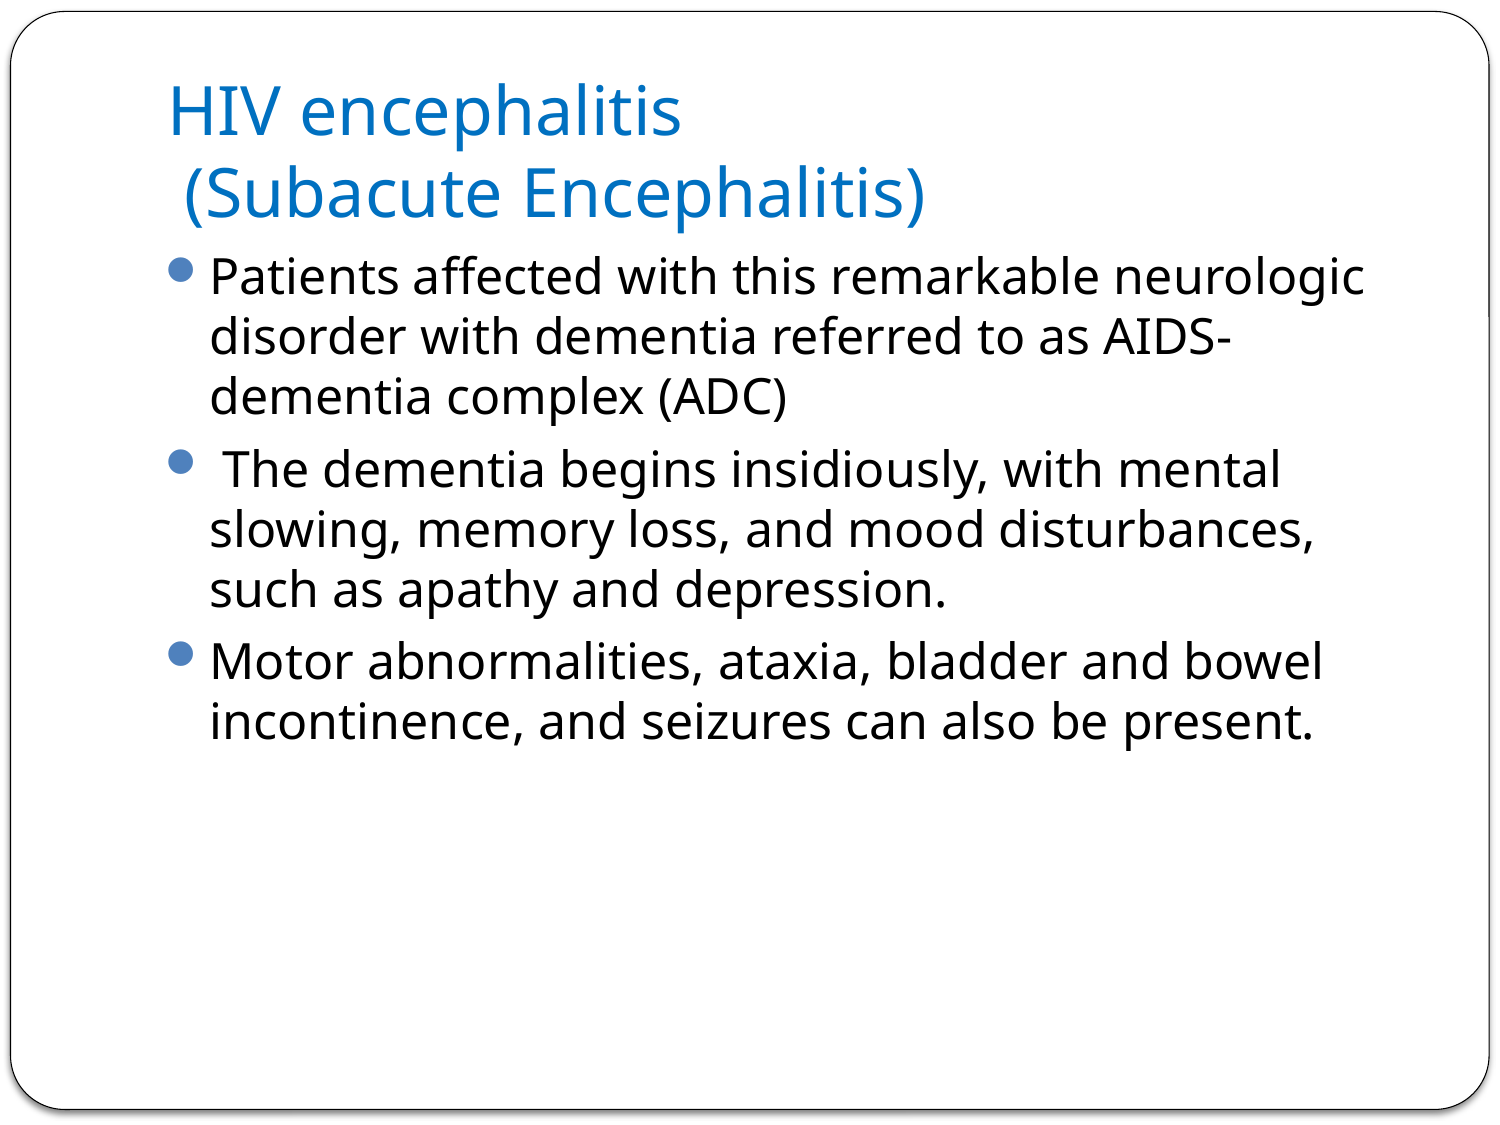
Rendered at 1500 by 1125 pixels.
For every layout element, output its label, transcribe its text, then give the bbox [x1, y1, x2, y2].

list Patients affected with this remarkable neurologic disorder with dementia referred to as AIDS-dementia complex (ADC) The dementia begins insidiously, with mental slowing, memory loss, and mood disturbances, such as apathy and depression. Motor abnormalities, ataxia, bladder and bowel incontinence, and seizures can also be present. [150, 237, 1425, 988]
title HIV encephalitis (Subacute Encephalitis) [152, 58, 1428, 247]
